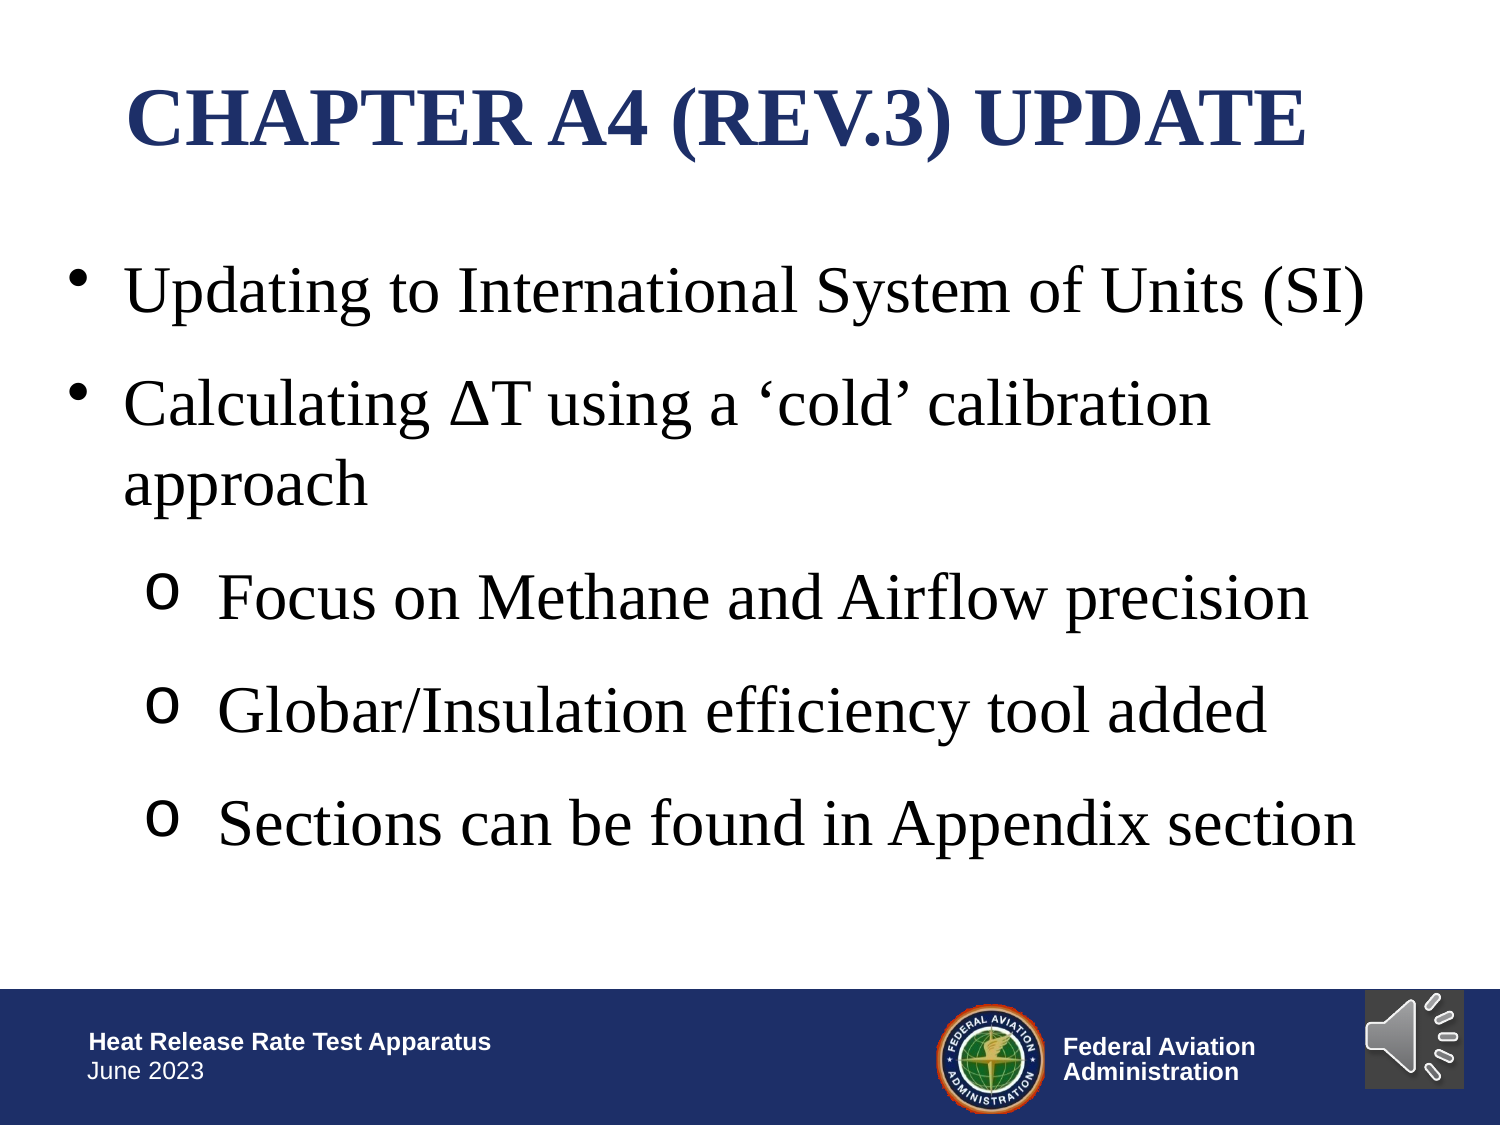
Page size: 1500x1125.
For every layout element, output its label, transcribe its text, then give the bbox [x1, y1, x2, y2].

picture [936, 1004, 1045, 1114]
text_box Updating to International System of Units (SI) Calculating ΔT using a ‘cold’ calibration approach Focus on Methane and Airflow precision Globar/Insulation efficiency tool added Sections can be found in Appendix section [52, 238, 1456, 867]
picture [1364, 989, 1465, 1090]
text_box CHAPTER A4 (REV.3) UPDATE [110, 62, 1500, 163]
